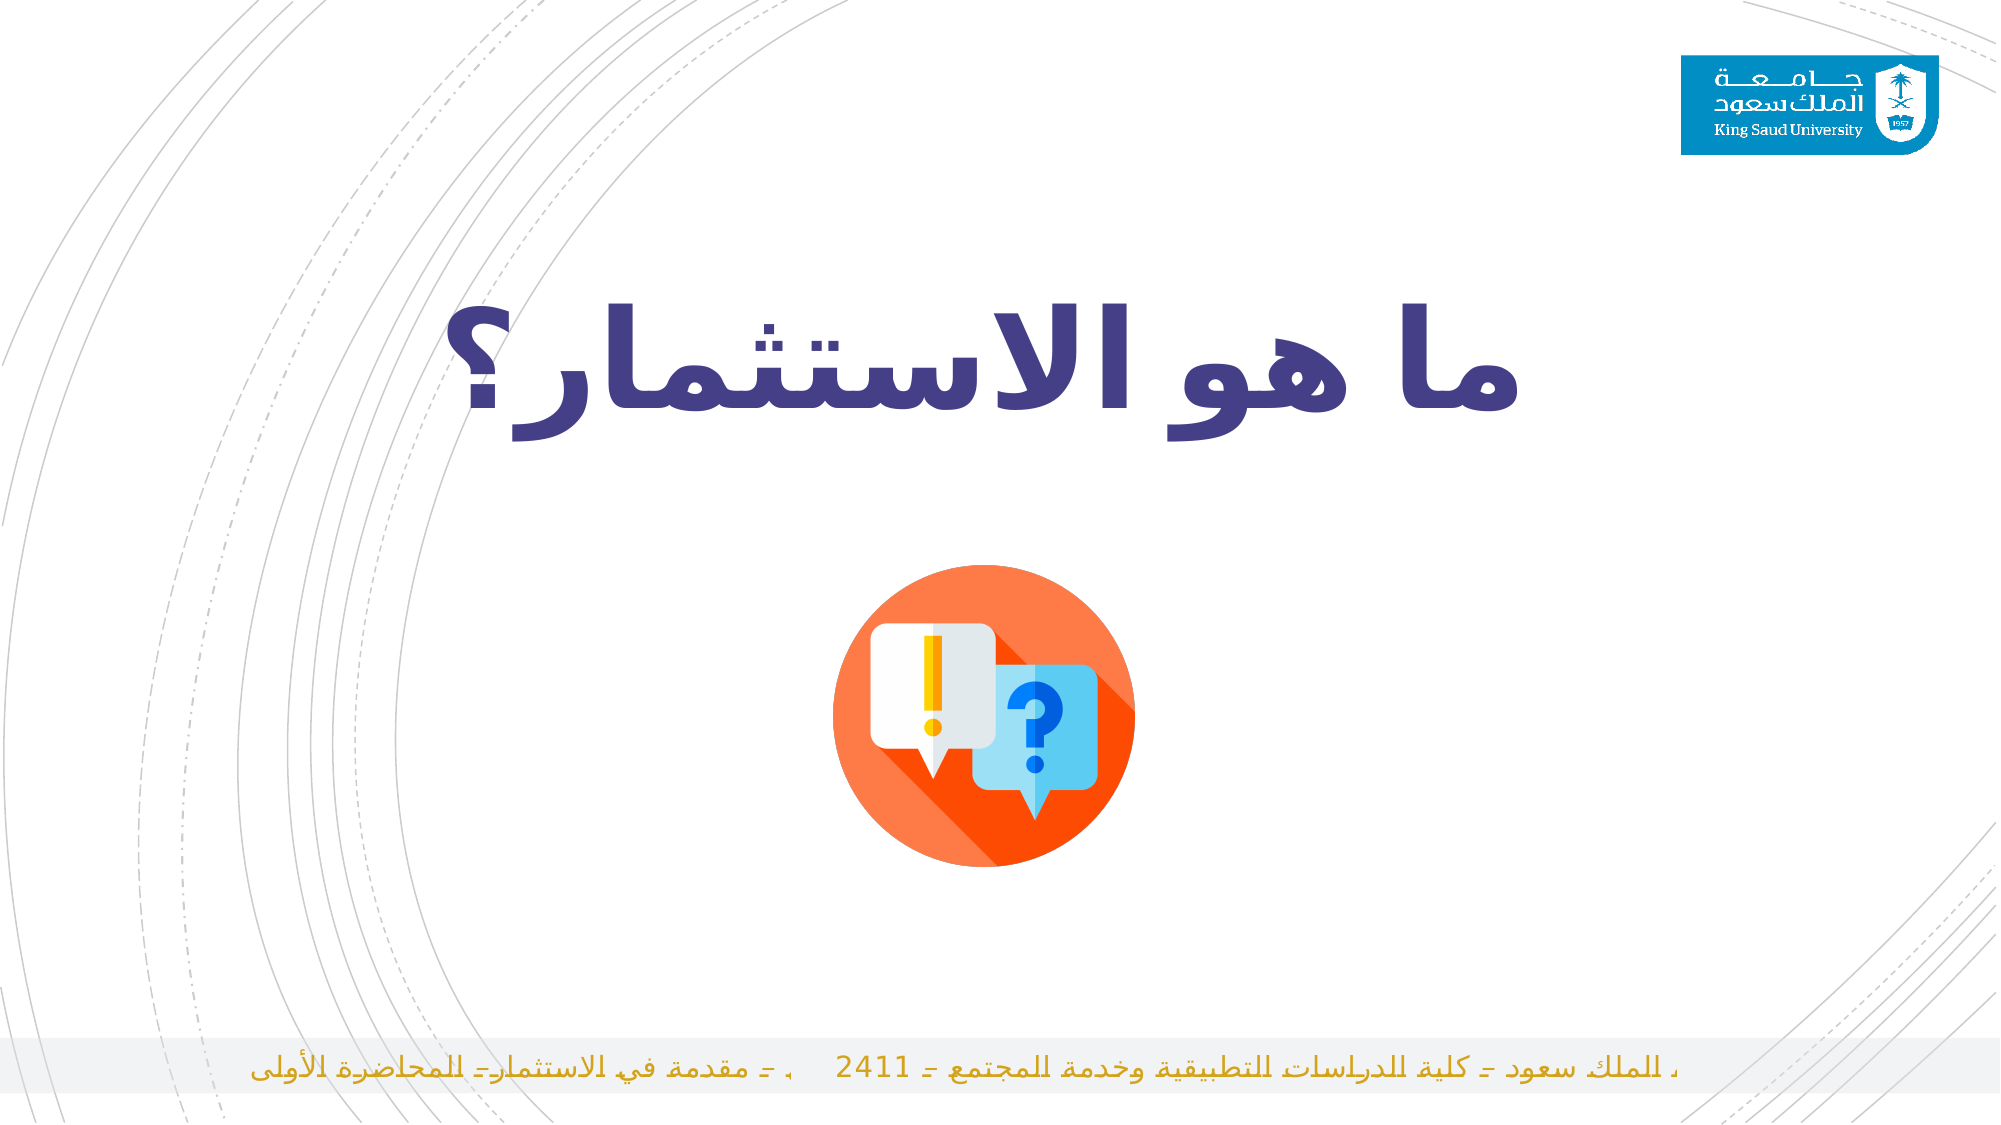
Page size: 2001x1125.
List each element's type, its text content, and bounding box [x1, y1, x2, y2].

picture [1669, 44, 1950, 163]
text_box جامعة الملك سعود – كلية الدراسات التطبيقية وخدمة المجتمع – 2411مال – مقدمة في الاستثمار– المحاضرة الأولى [0, 1037, 2000, 1095]
text_box ما هو الاستثمار؟ [412, 263, 1556, 443]
picture [833, 565, 1135, 867]
